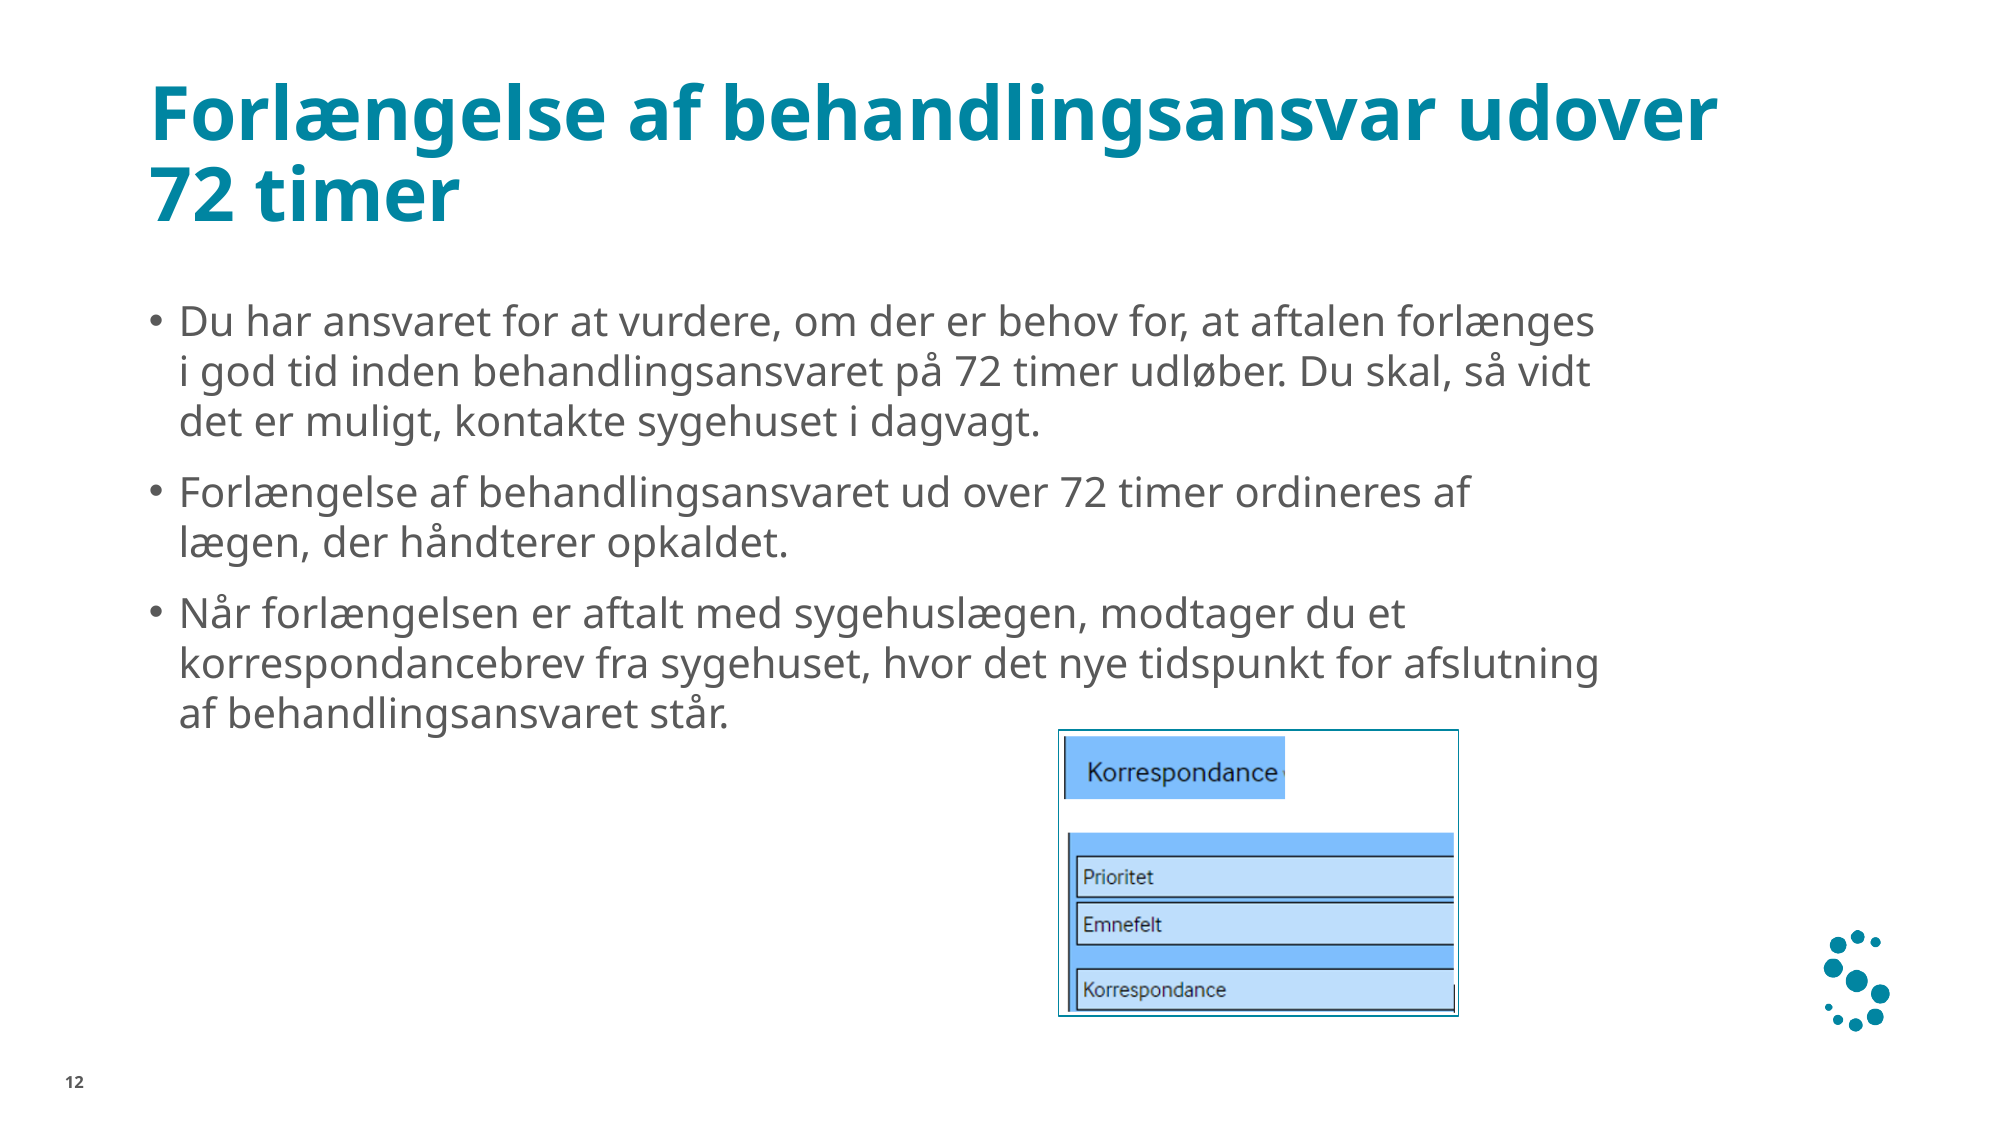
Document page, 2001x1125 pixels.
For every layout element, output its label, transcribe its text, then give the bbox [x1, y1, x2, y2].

list Du har ansvaret for at vurdere, om der er behov for, at aftalen forlænges i god tid inden behandlingsansvaret på 72 timer udløber. Du skal, så vidt det er muligt, kontakte sygehuset i dagvagt. Forlængelse af behandlingsansvaret ud over 72 timer ordineres af lægen, der håndterer opkaldet. Når forlængelsen er aftalt med sygehuslægen, modtager du et korrespondancebrev fra sygehuset, hvor det nye tidspunkt for afslutning af behandlingsansvaret står. [148, 294, 1611, 1016]
title Forlængelse af behandlingsansvar udover 72 timer [149, 60, 1733, 238]
picture [1058, 730, 1458, 1016]
picture [1823, 930, 1890, 1032]
slide_number 12 [24, 1071, 84, 1125]
